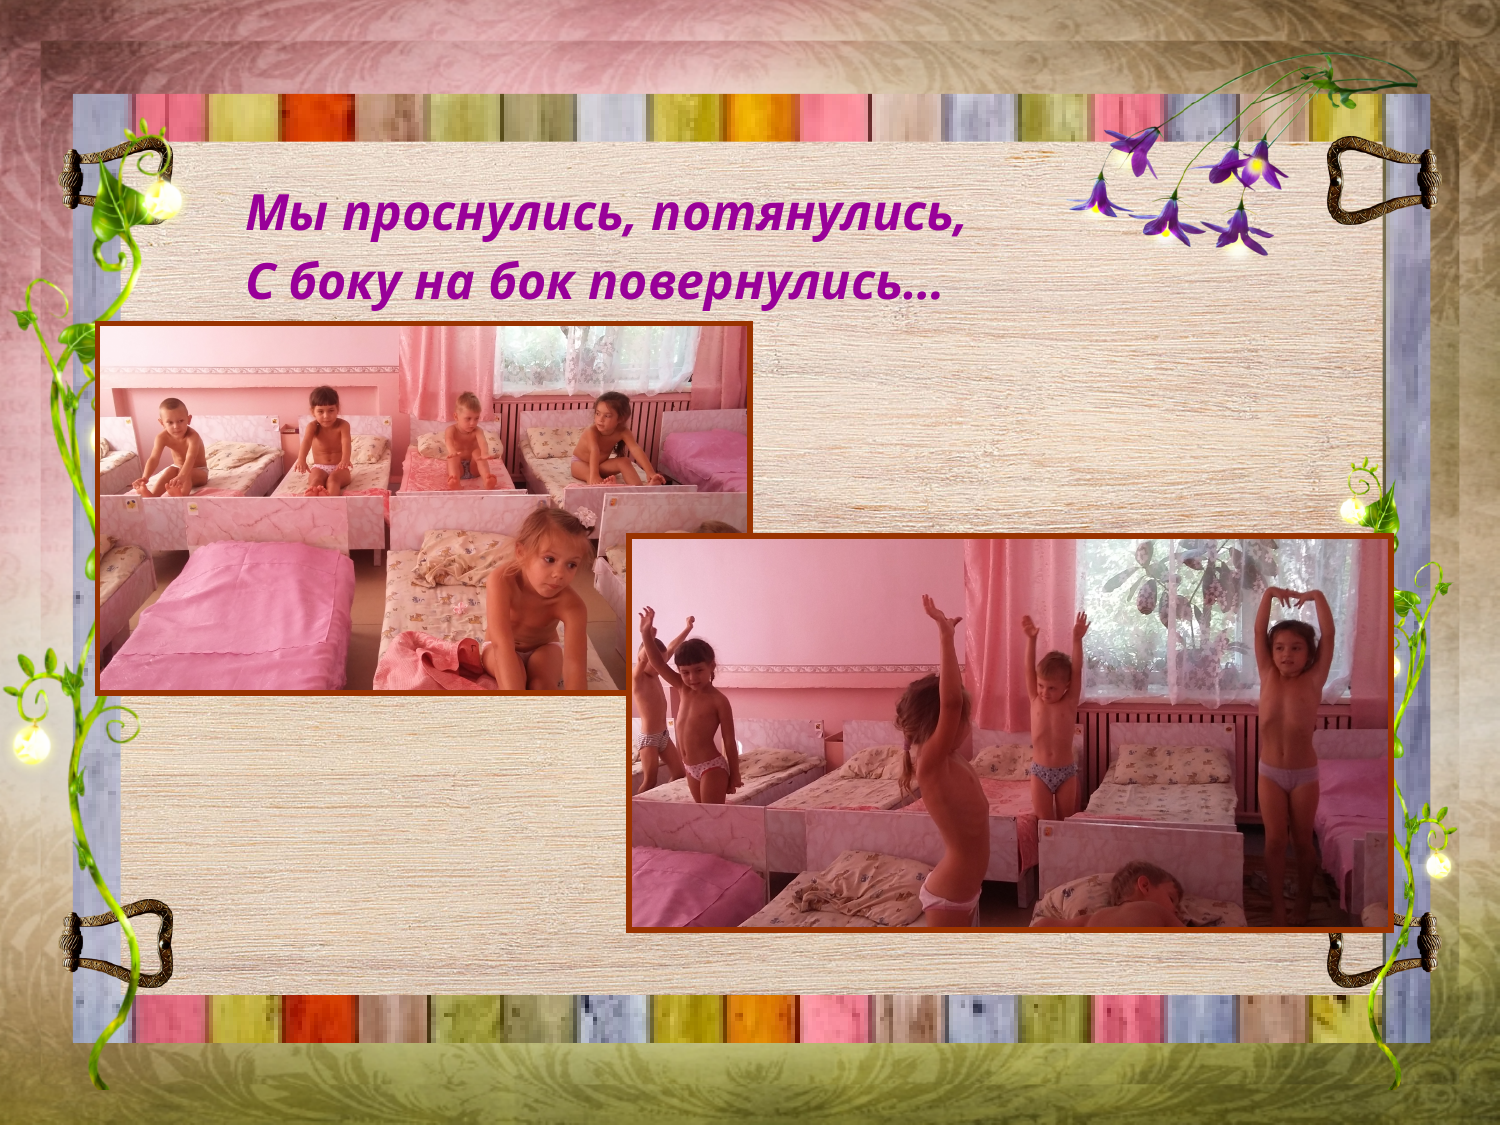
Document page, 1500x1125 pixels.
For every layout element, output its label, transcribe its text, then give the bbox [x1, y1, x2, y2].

list Мы проснулись, потянулись, С боку на бок повернулись… [230, 172, 1118, 367]
picture [0, 0, 1500, 1125]
